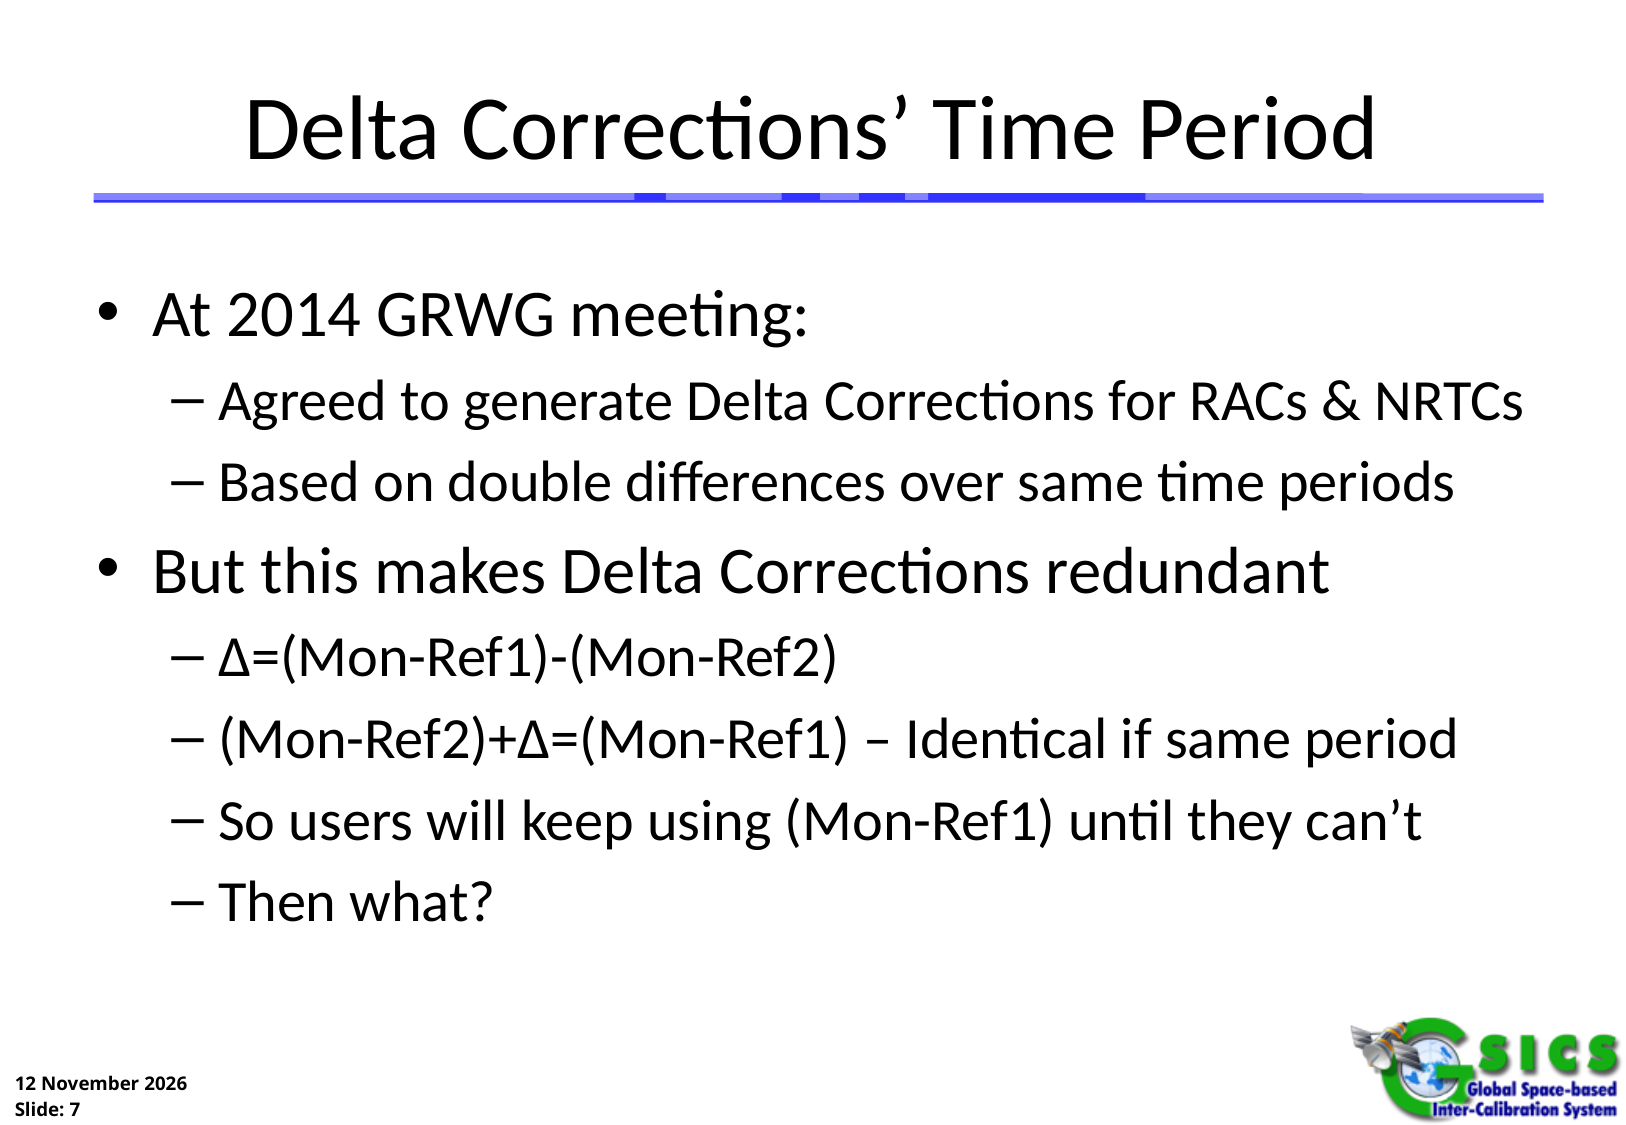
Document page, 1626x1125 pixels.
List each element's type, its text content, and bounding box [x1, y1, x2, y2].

title Delta Corrections’ Time Period [80, 44, 1544, 202]
list At 2014 GRWG meeting: Agreed to generate Delta Corrections for RACs & NRTCs Based on double differences over same time periods But this makes Delta Corrections redundant Δ=(Mon-Ref1)-(Mon-Ref2) (Mon-Ref2)+Δ=(Mon-Ref1) – Identical if same period So users will keep using (Mon-Ref1) until they can’t Then what? [80, 262, 1544, 1006]
picture [1343, 1010, 1625, 1125]
